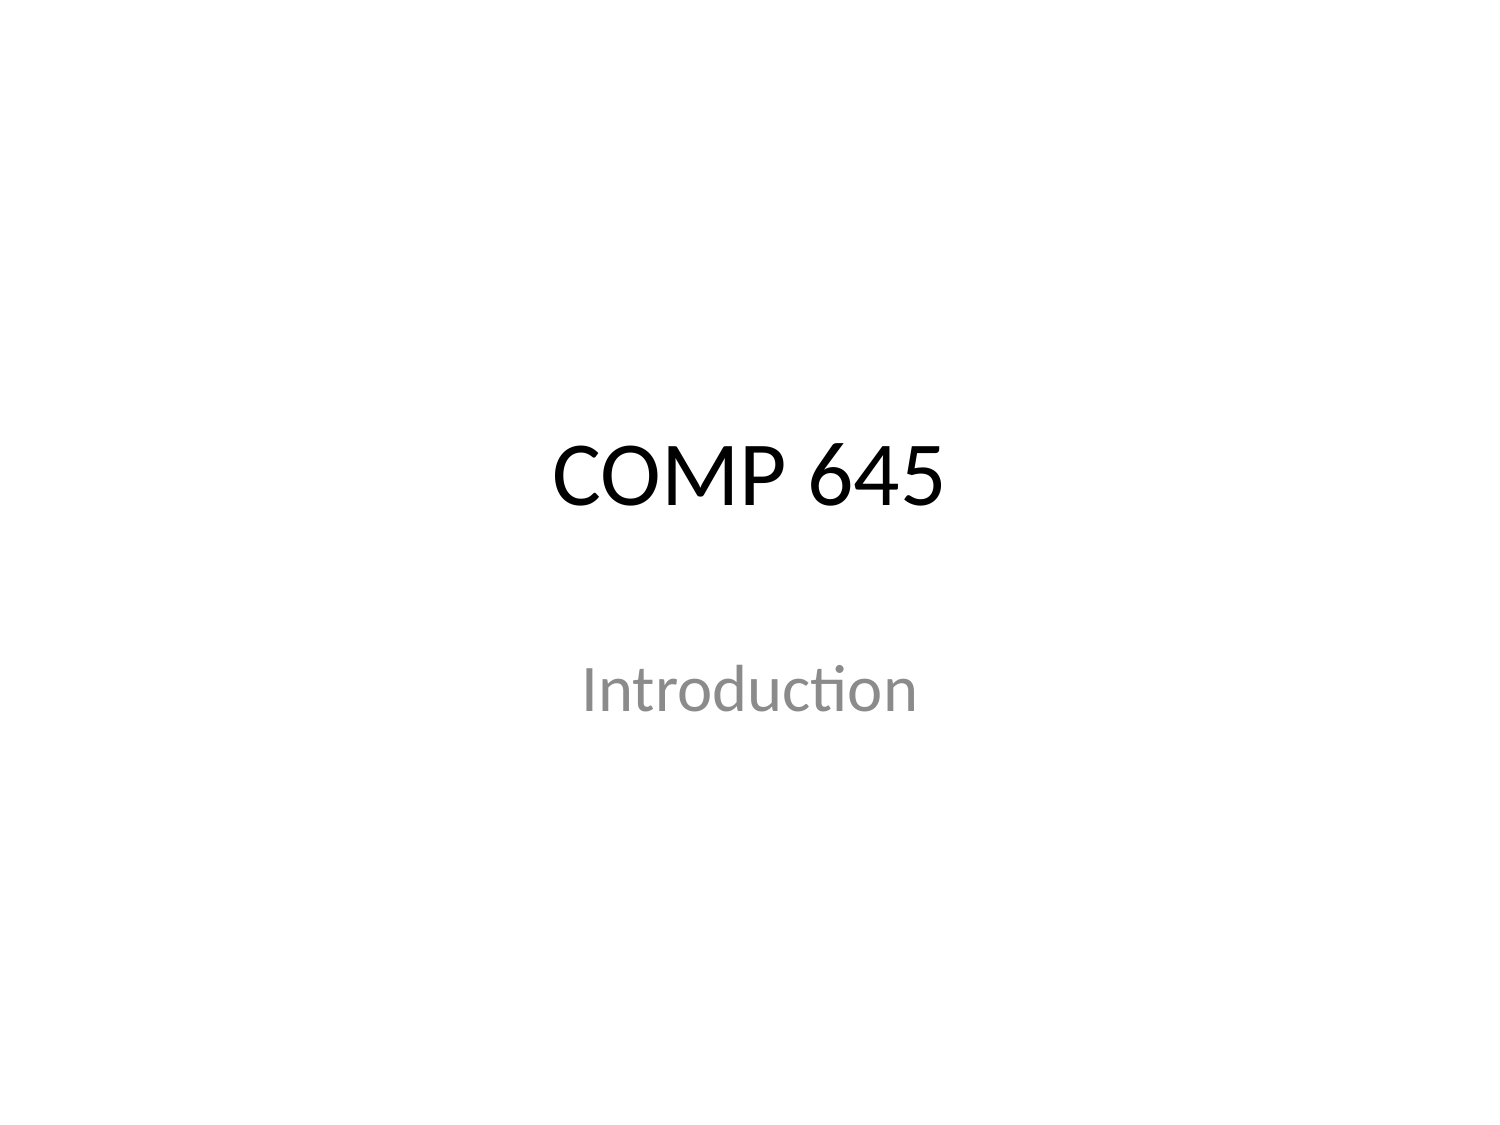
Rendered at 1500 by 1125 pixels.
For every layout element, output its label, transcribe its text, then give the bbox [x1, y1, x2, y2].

title COMP 645 [112, 375, 1388, 563]
subtitle Introduction [225, 637, 1275, 925]
